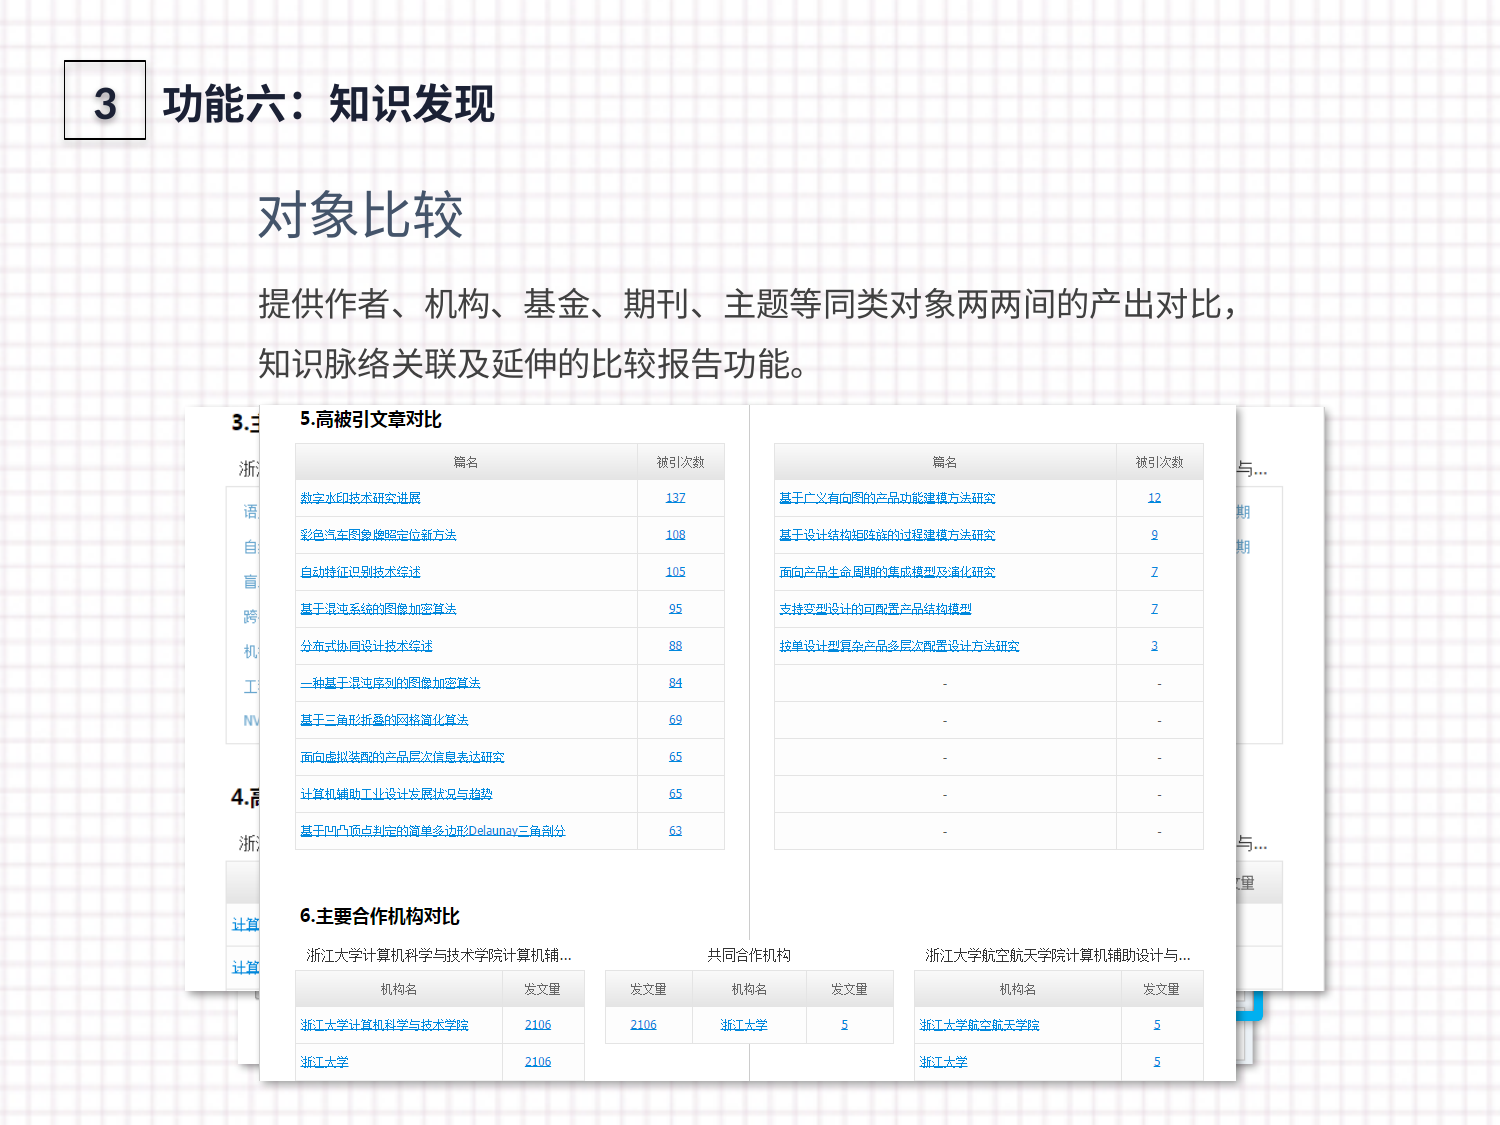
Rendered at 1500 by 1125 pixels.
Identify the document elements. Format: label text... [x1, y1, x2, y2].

text_box 对象比较 [241, 174, 758, 253]
text_box 功能六：知识发现 [147, 65, 777, 135]
picture [0, 0, 1500, 1125]
text_box 提供作者、机构、基金、期刊、主题等同类对象两两间的产出对比， 知识脉络关联及延伸的比较报告功能。 [243, 255, 1300, 391]
text_box 3 [64, 60, 146, 140]
